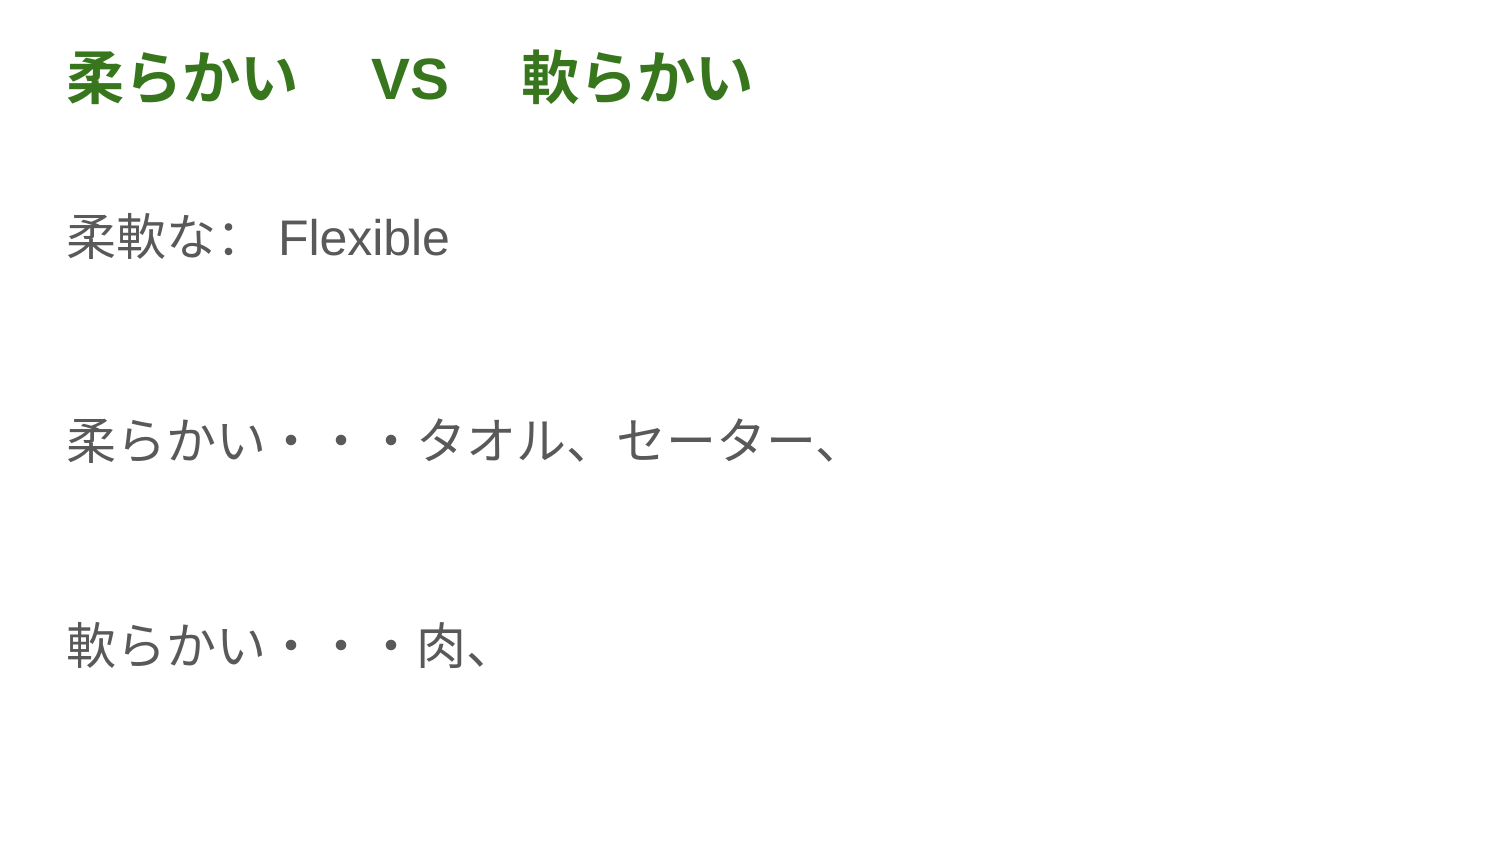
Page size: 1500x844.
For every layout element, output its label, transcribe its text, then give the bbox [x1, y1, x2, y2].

list 柔軟な：Flexible 柔らかい・・・タオル、セーター、 軟らかい・・・肉、 [51, 181, 1449, 797]
title 柔らかい VS 軟らかい [51, 25, 1449, 120]
